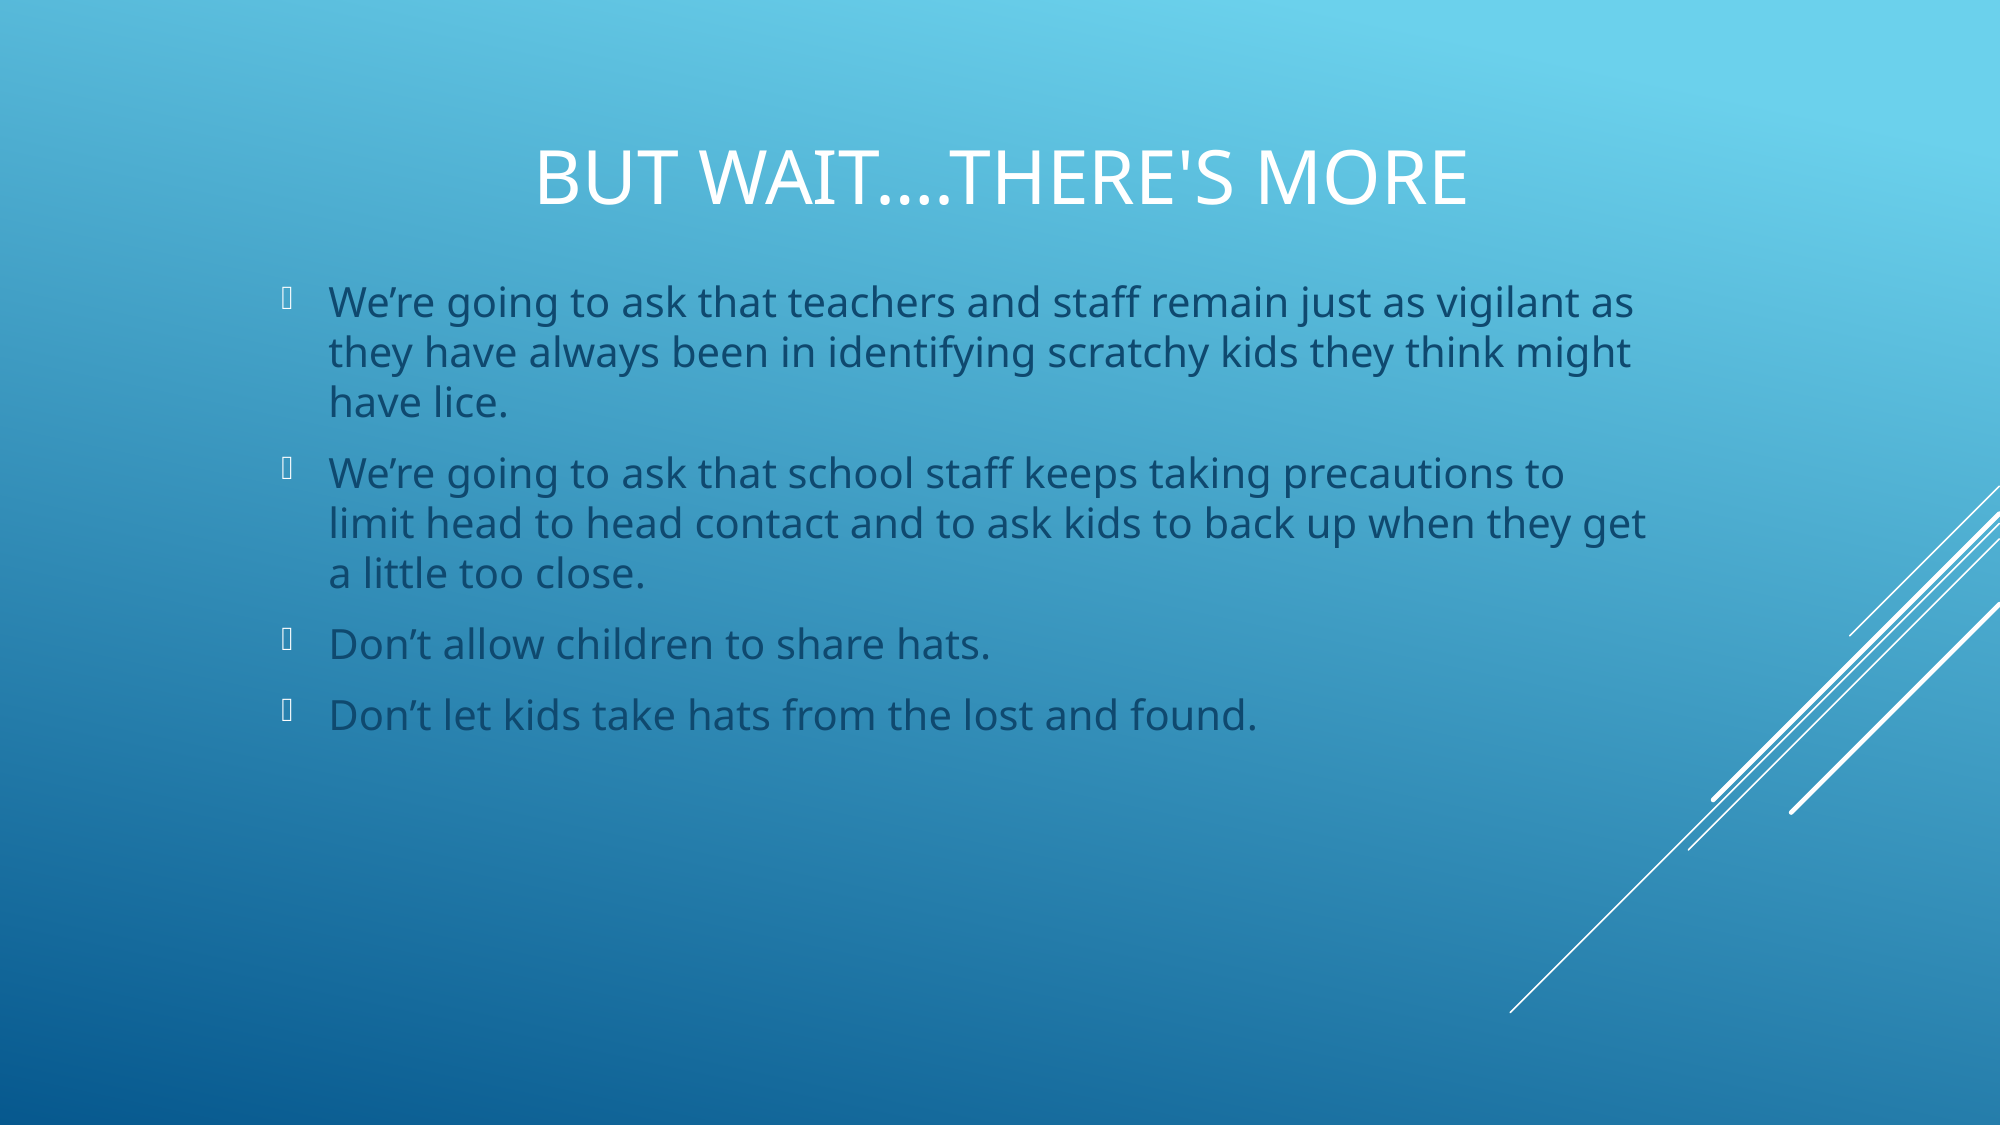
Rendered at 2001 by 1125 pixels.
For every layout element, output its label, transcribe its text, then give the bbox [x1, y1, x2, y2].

title But wait….there's more [301, 50, 1702, 298]
list We’re going to ask that teachers and staff remain just as vigilant as they have always been in identifying scratchy kids they think might have lice. We’re going to ask that school staff keeps taking precautions to limit head to head contact and to ask kids to back up when they get a little too close. Don’t allow children to share hats. Don’t let kids take hats from the lost and found. [266, 246, 1667, 840]
